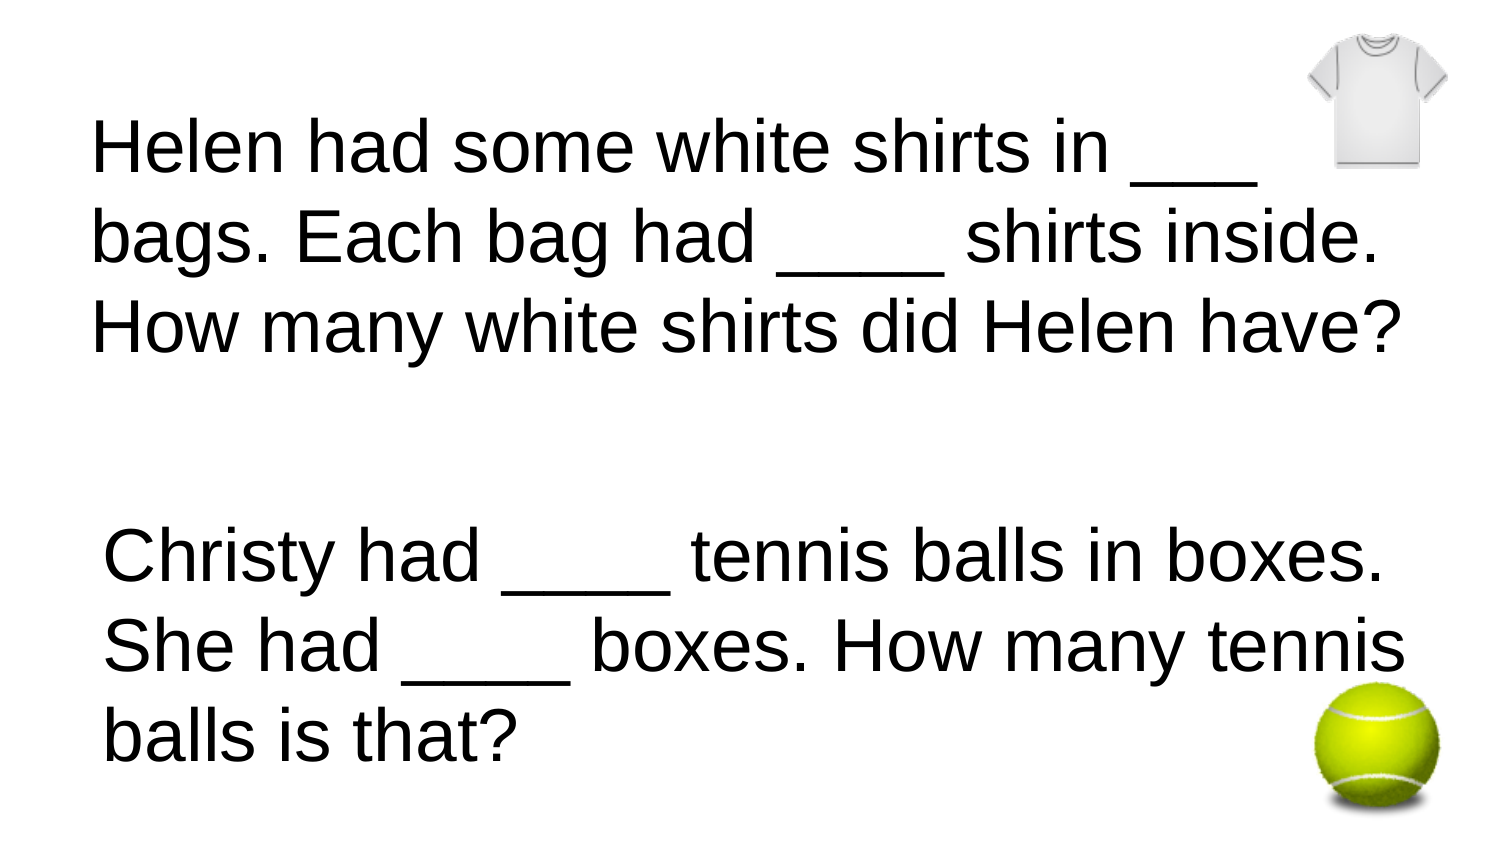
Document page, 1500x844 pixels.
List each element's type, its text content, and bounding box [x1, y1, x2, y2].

title Helen had some white shirts in ___ bags. Each bag had ____ shirts inside. How many white shirts did Helen have? [75, 33, 1425, 383]
title Christy had ____ tennis balls in boxes. She had ____ boxes. How many tennis balls is that? [87, 442, 1438, 792]
picture [1310, 681, 1446, 822]
picture [1307, 33, 1449, 169]
